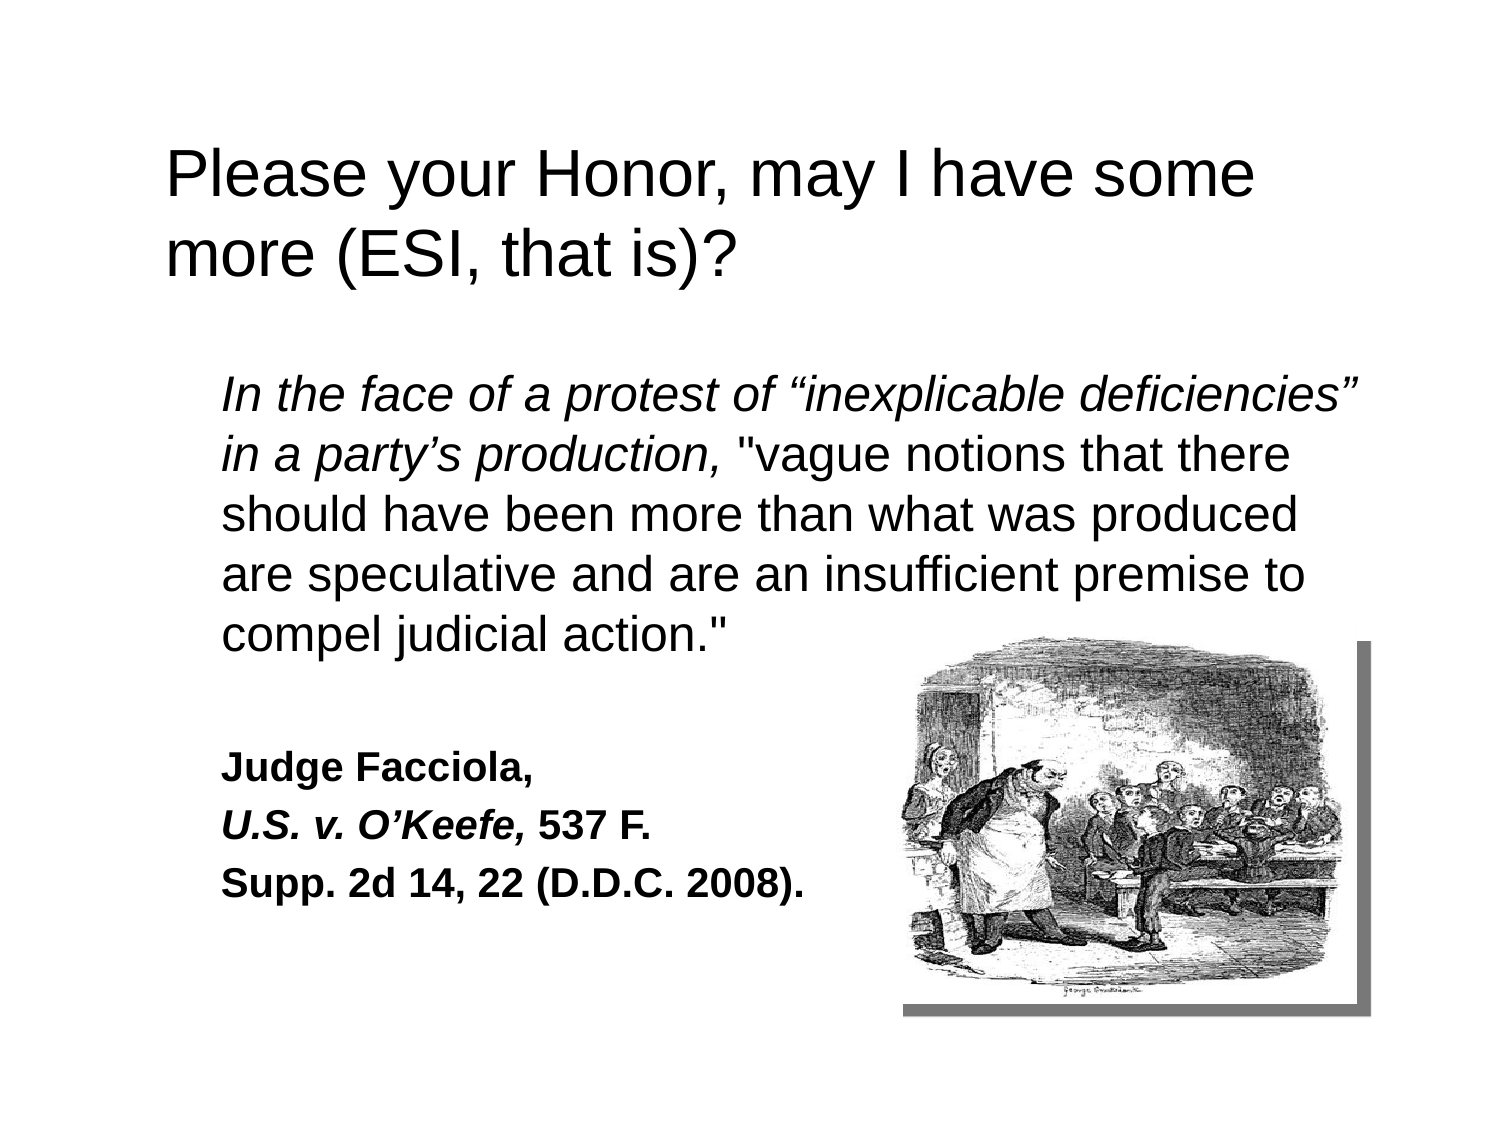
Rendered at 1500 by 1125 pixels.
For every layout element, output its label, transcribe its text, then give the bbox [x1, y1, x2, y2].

picture [887, 624, 1357, 1004]
list In the face of a protest of “inexplicable deficiencies” in a party’s production, "vague notions that there should have been more than what was produced are speculative and are an insufficient premise to compel judicial action." Judge Facciola, U.S. v. O’Keefe, 537 F. Supp. 2d 14, 22 (D.D.C. 2008). [149, 353, 1388, 1042]
title Please your Honor, may I have some more (ESI, that is)? [149, 153, 1301, 267]
